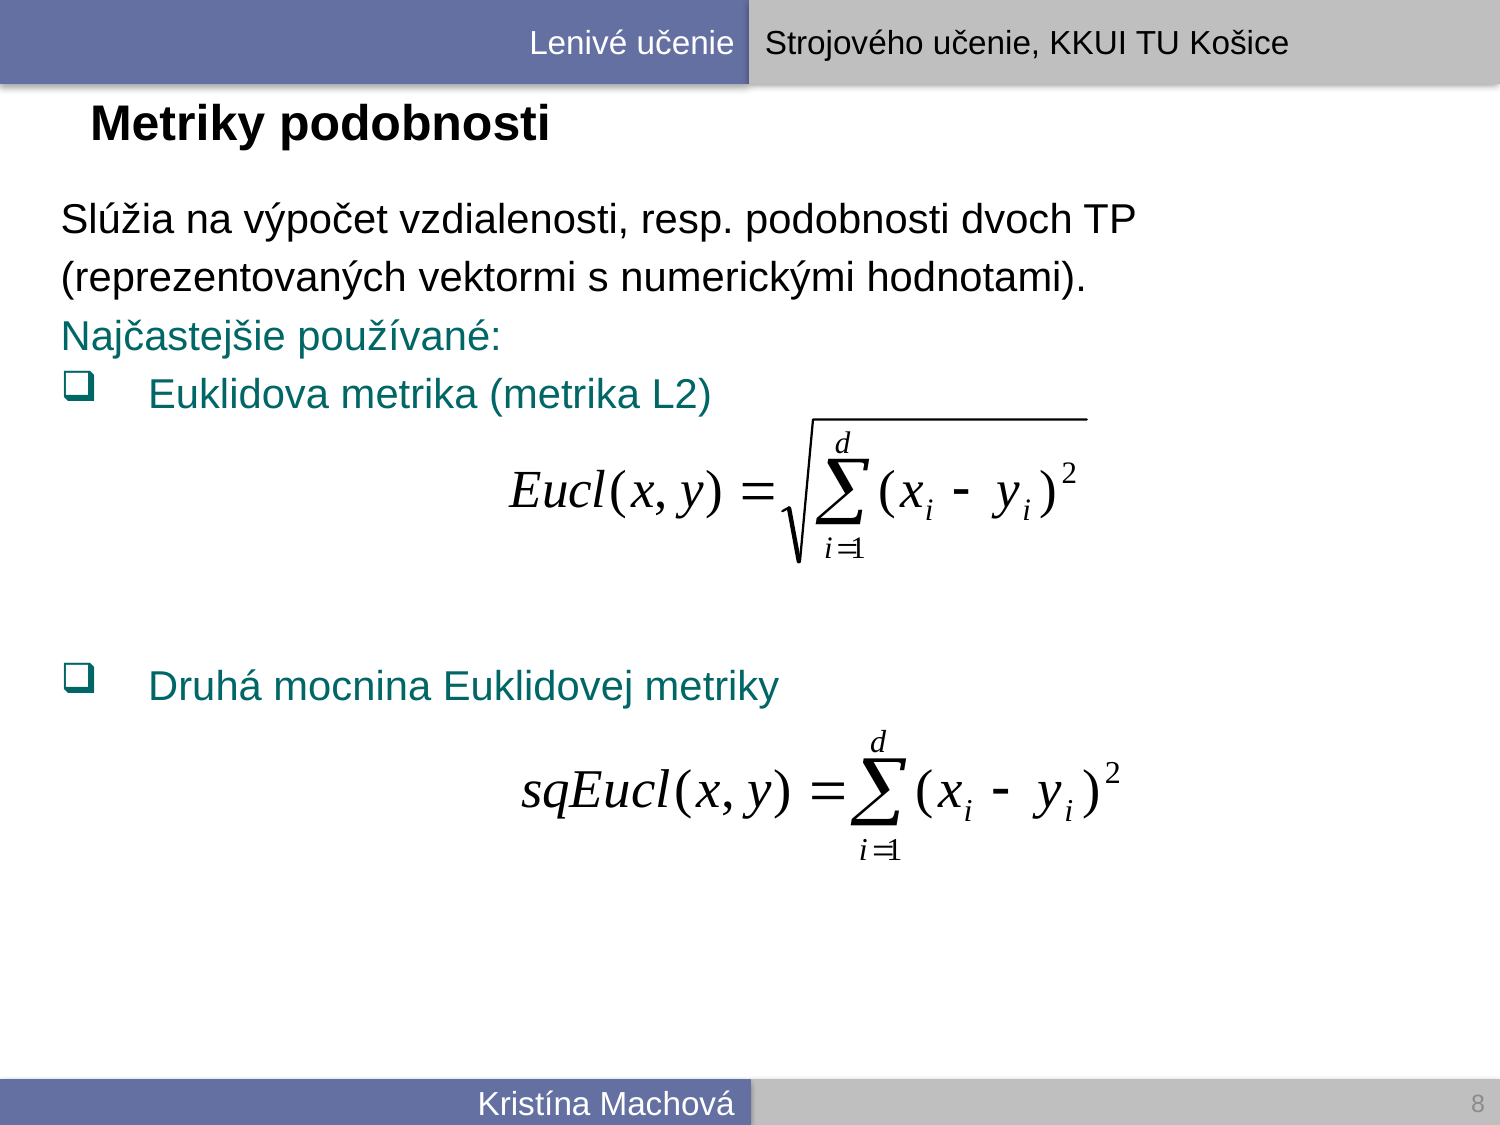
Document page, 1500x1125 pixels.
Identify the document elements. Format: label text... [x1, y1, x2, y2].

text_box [499, 404, 1097, 575]
slide_number 8 [987, 1079, 1500, 1125]
list Slúžia na výpočet vzdialenosti, resp. podobnosti dvoch TP (reprezentovaných vektormi s numerickými hodnotami). Najčastejšie používané: Euklidova metrika (metrika L2) Druhá mocnina Euklidovej metriky [45, 184, 1479, 1055]
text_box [511, 716, 1140, 872]
title Metriky podobnosti [75, 83, 1425, 159]
